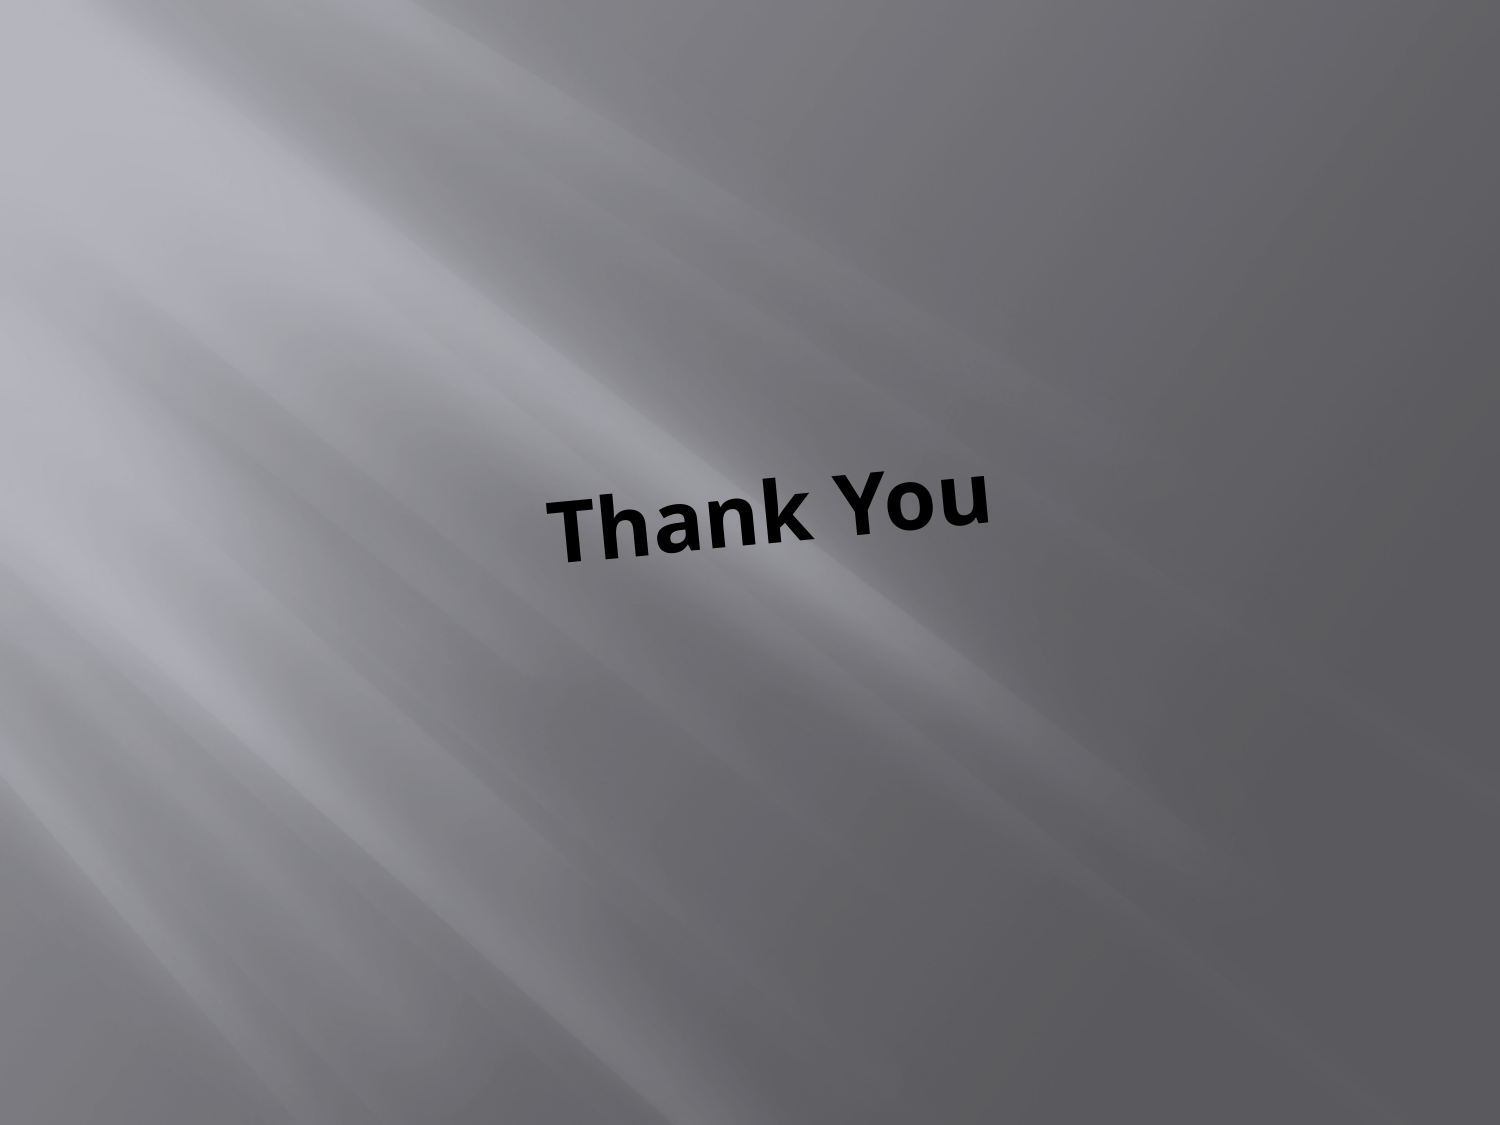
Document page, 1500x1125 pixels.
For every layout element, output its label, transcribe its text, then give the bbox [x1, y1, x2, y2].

title Thank You [201, 25, 1339, 993]
